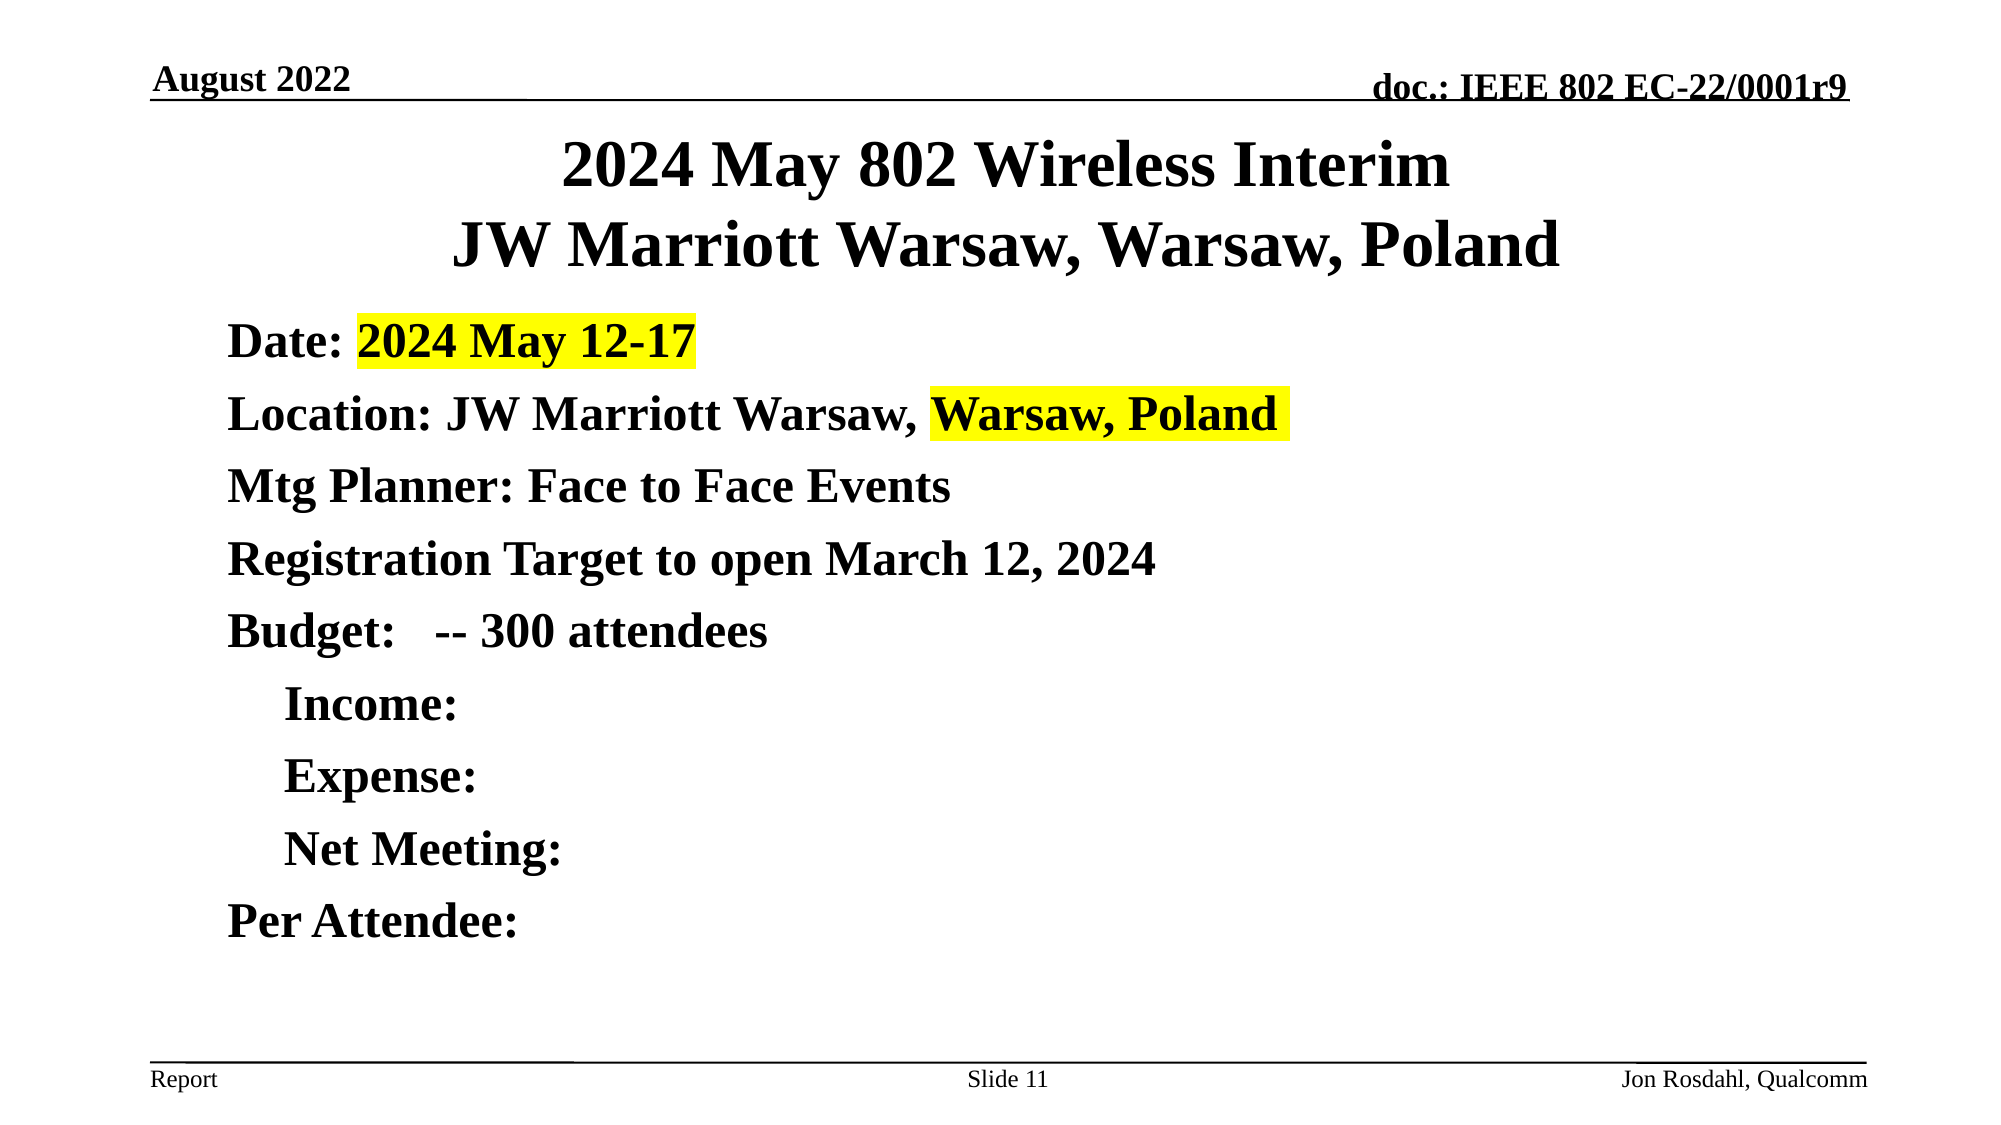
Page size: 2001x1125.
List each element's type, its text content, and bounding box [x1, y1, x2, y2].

list Date: 2024 May 12-17 Location: JW Marriott Warsaw, Warsaw, Poland Mtg Planner: Face to Face Events Registration Target to open March 12, 2024 Budget: -- 300 attendees Income: Expense: Net Meeting: Per Attendee: [212, 299, 1638, 1000]
title 2024 May 802 Wireless Interim JW Marriott Warsaw, Warsaw, Poland [362, 112, 1652, 288]
footer Jon Rosdahl, Qualcomm [1171, 1061, 1869, 1093]
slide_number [152, 54, 563, 100]
slide_number Slide 11 [950, 1061, 1067, 1123]
